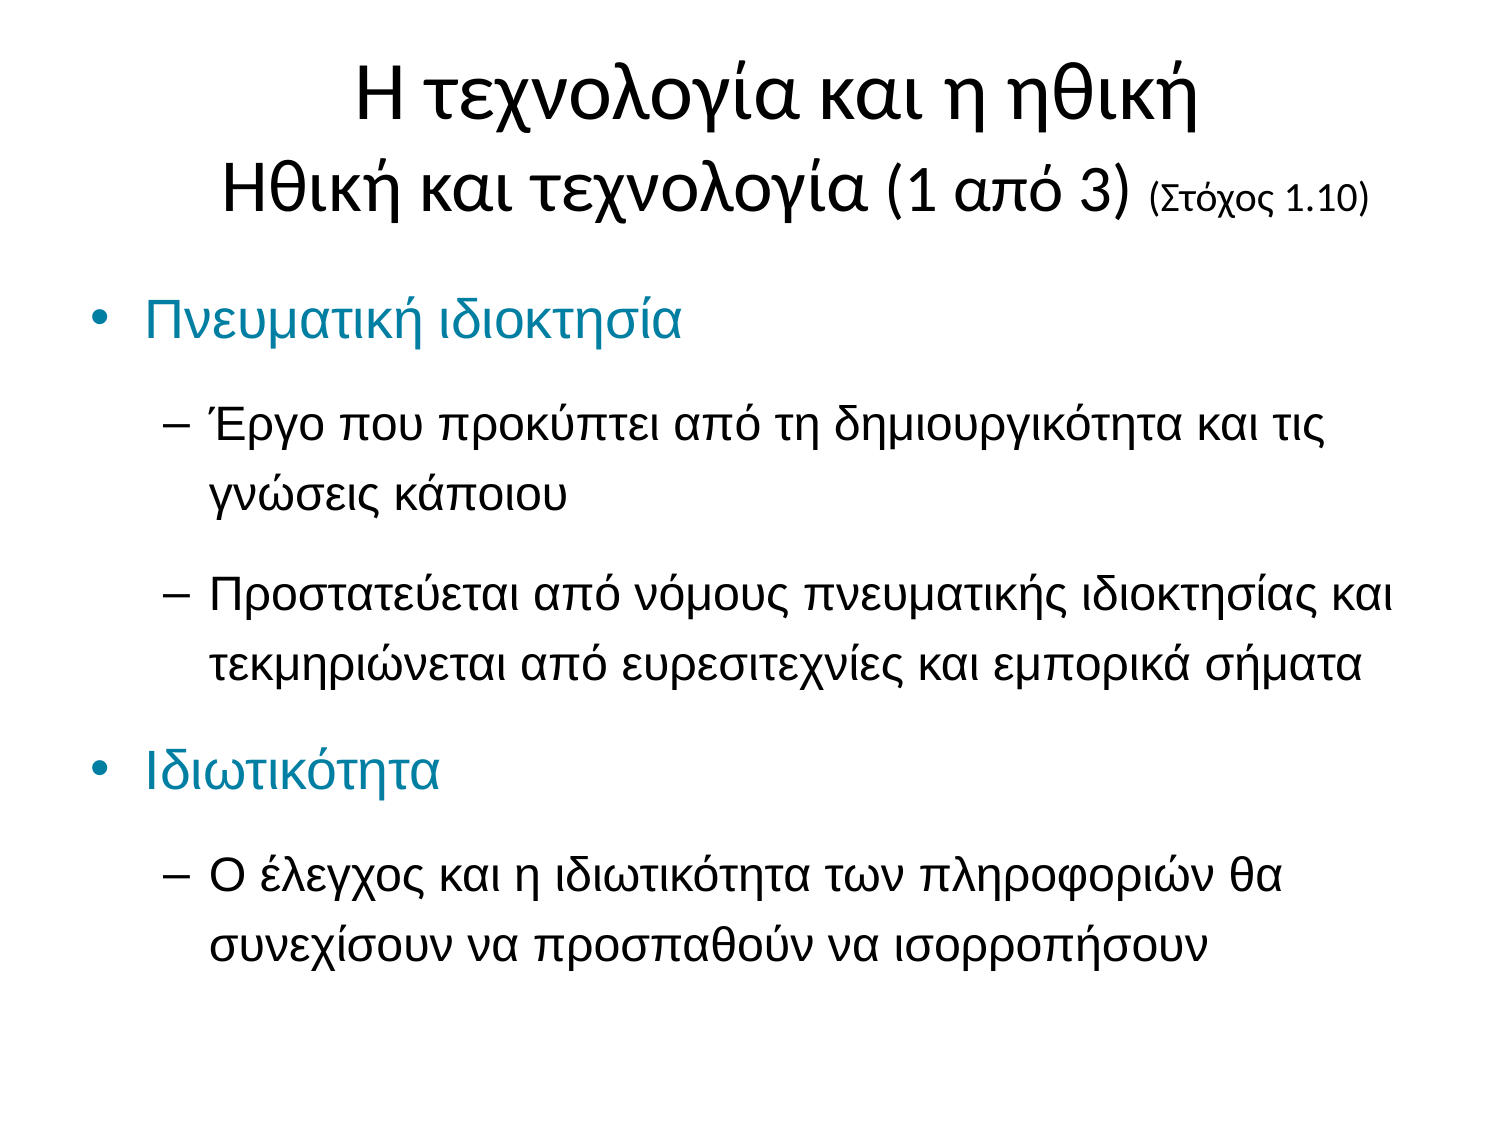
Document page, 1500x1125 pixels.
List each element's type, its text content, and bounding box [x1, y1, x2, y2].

title Η τεχνολογία και η ηθική Ηθική και τεχνολογία (1 από 3) (Στόχος 1.10) [75, 0, 1500, 263]
list Πνευματική ιδιοκτησία Έργο που προκύπτει από τη δημιουργικότητα και τις γνώσεις κάποιου Προστατεύεται από νόμους πνευματικής ιδιοκτησίας και τεκμηριώνεται από ευρεσιτεχνίες και εμπορικά σήματα Ιδιωτικότητα Ο έλεγχος και η ιδιωτικότητα των πληροφοριών θα συνεχίσουν να προσπαθούν να ισορροπήσουν [75, 262, 1425, 1005]
